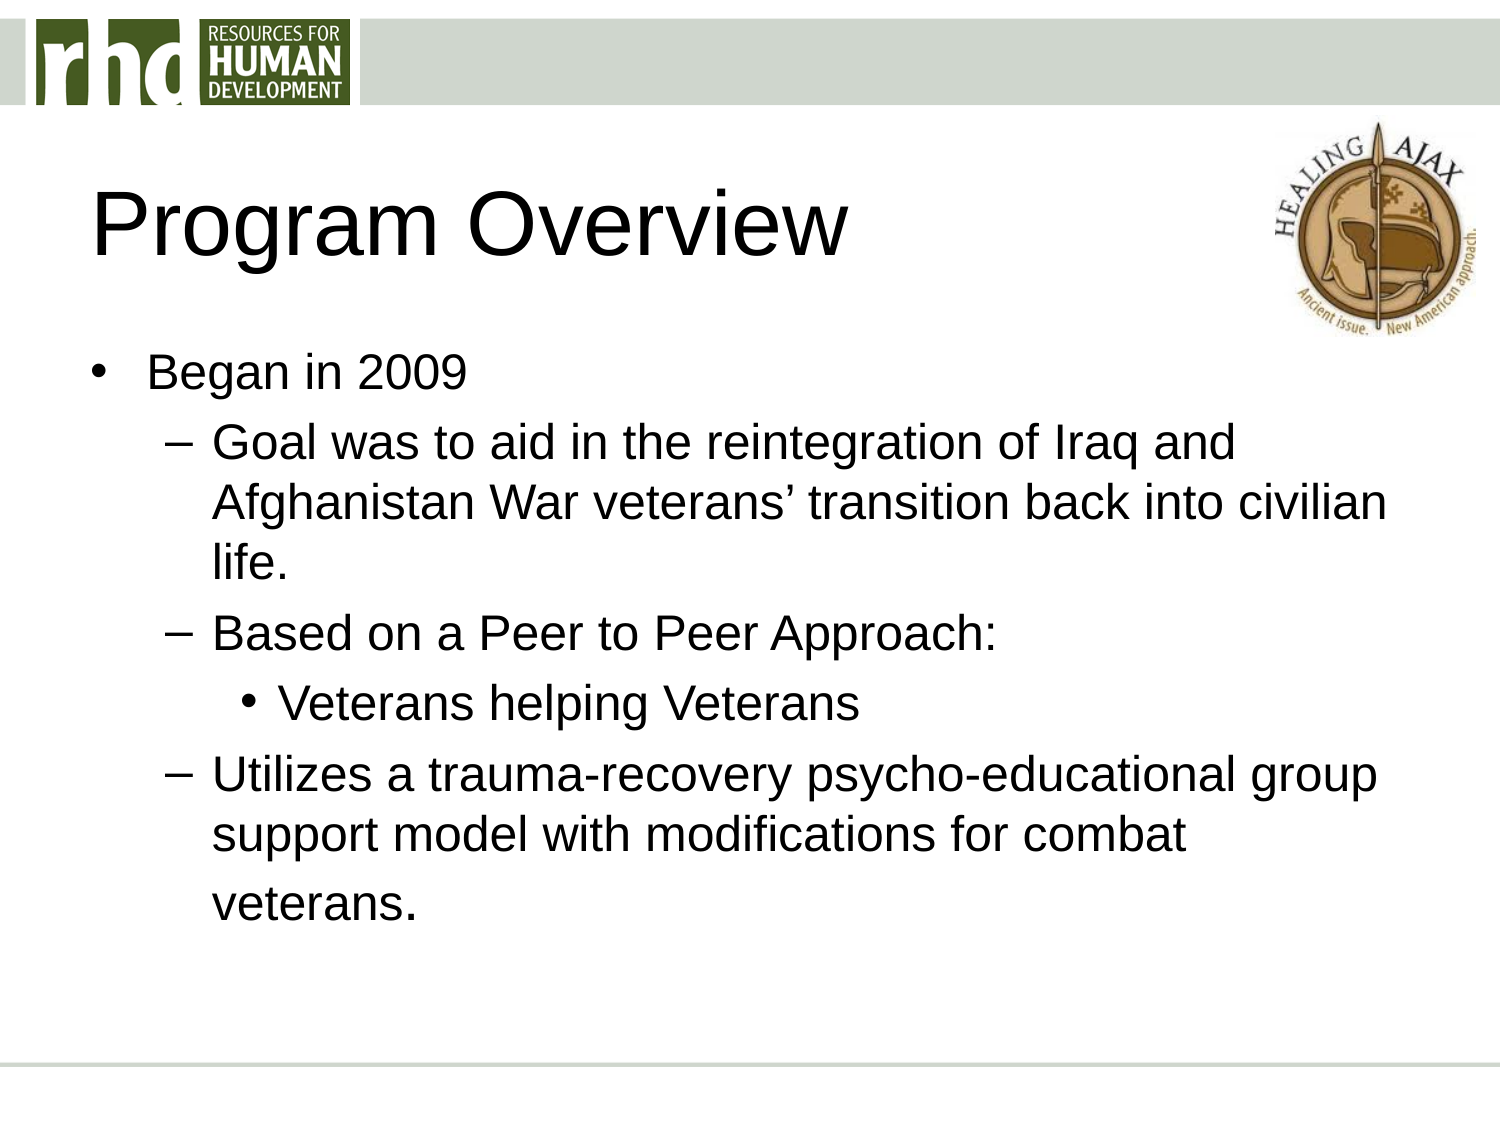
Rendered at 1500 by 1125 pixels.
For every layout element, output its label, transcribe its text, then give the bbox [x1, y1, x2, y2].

picture [0, 0, 1500, 1125]
title Program Overview [75, 125, 1269, 313]
list Began in 2009 Goal was to aid in the reintegration of Iraq and Afghanistan War veterans’ transition back into civilian life. Based on a Peer to Peer Approach: Veterans helping Veterans Utilizes a trauma-recovery psycho-educational group support model with modifications for combat veterans. [75, 332, 1425, 1025]
